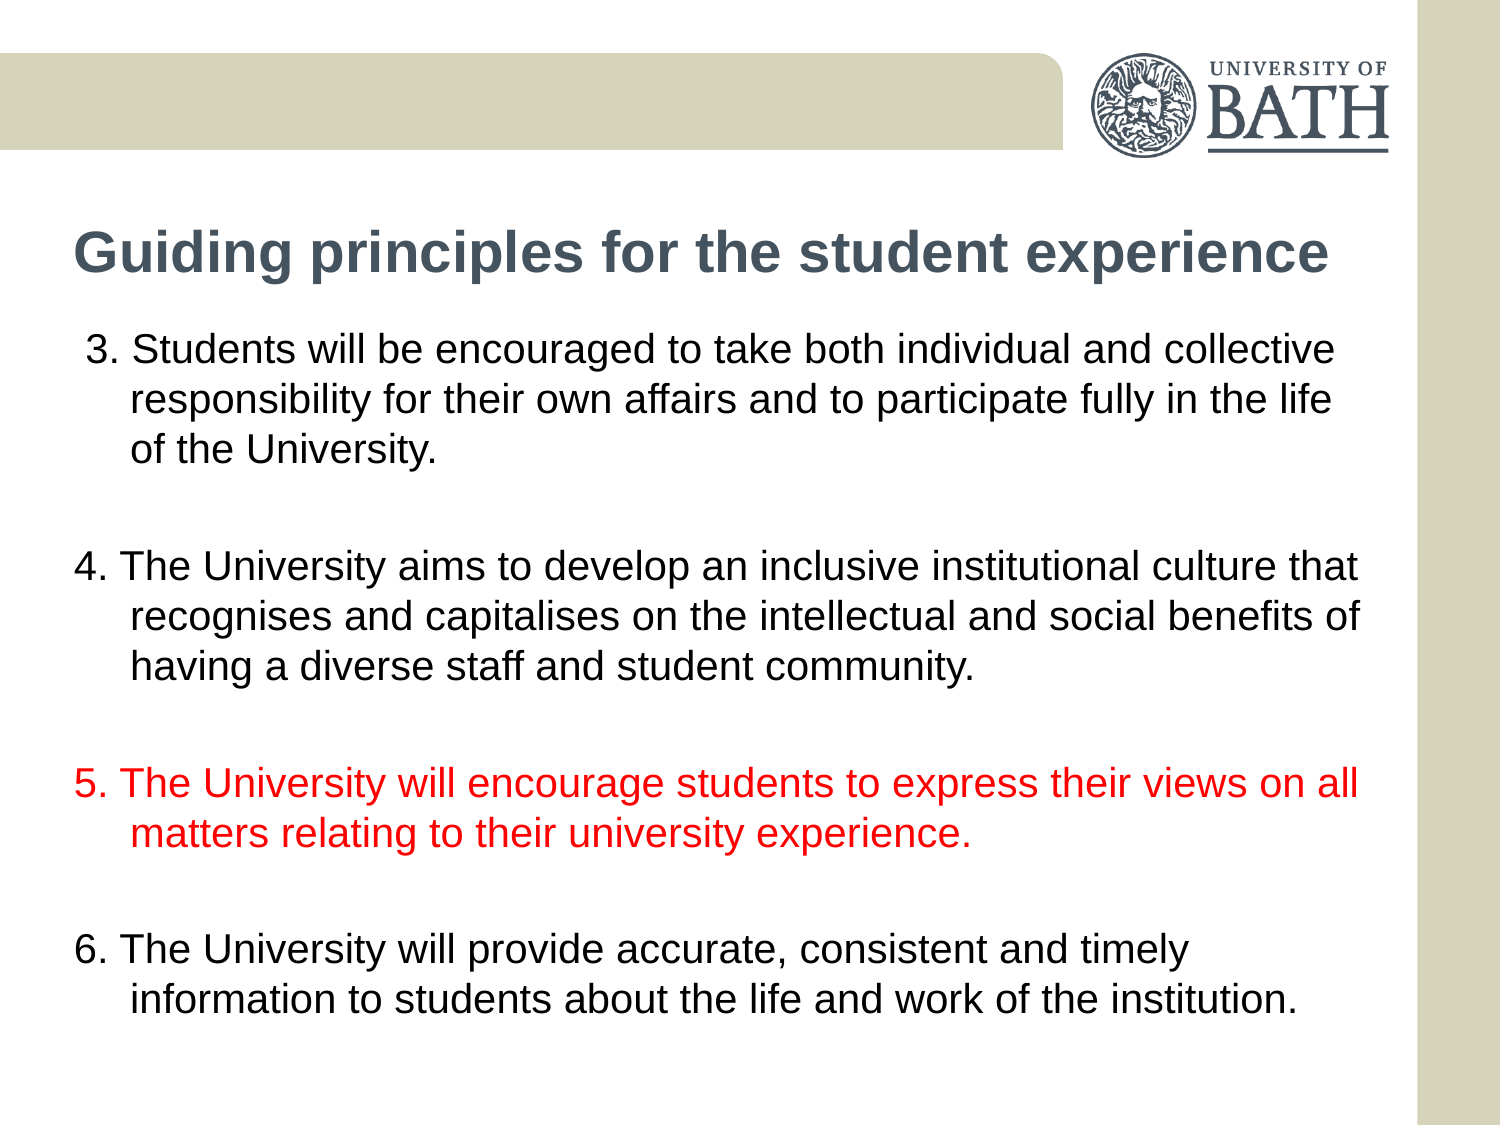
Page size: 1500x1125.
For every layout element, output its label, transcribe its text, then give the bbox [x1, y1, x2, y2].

title Guiding principles for the student experience [58, 206, 1389, 302]
list 3. Students will be encouraged to take both individual and collective responsibility for their own affairs and to participate fully in the life of the University. 4. The University aims to develop an inclusive institutional culture that recognises and capitalises on the intellectual and social benefits of having a diverse staff and student community. 5. The University will encourage students to express their views on all matters relating to their university experience. 6. The University will provide accurate, consistent and timely information to students about the life and work of the institution. [58, 314, 1394, 1075]
picture [1091, 53, 1389, 158]
